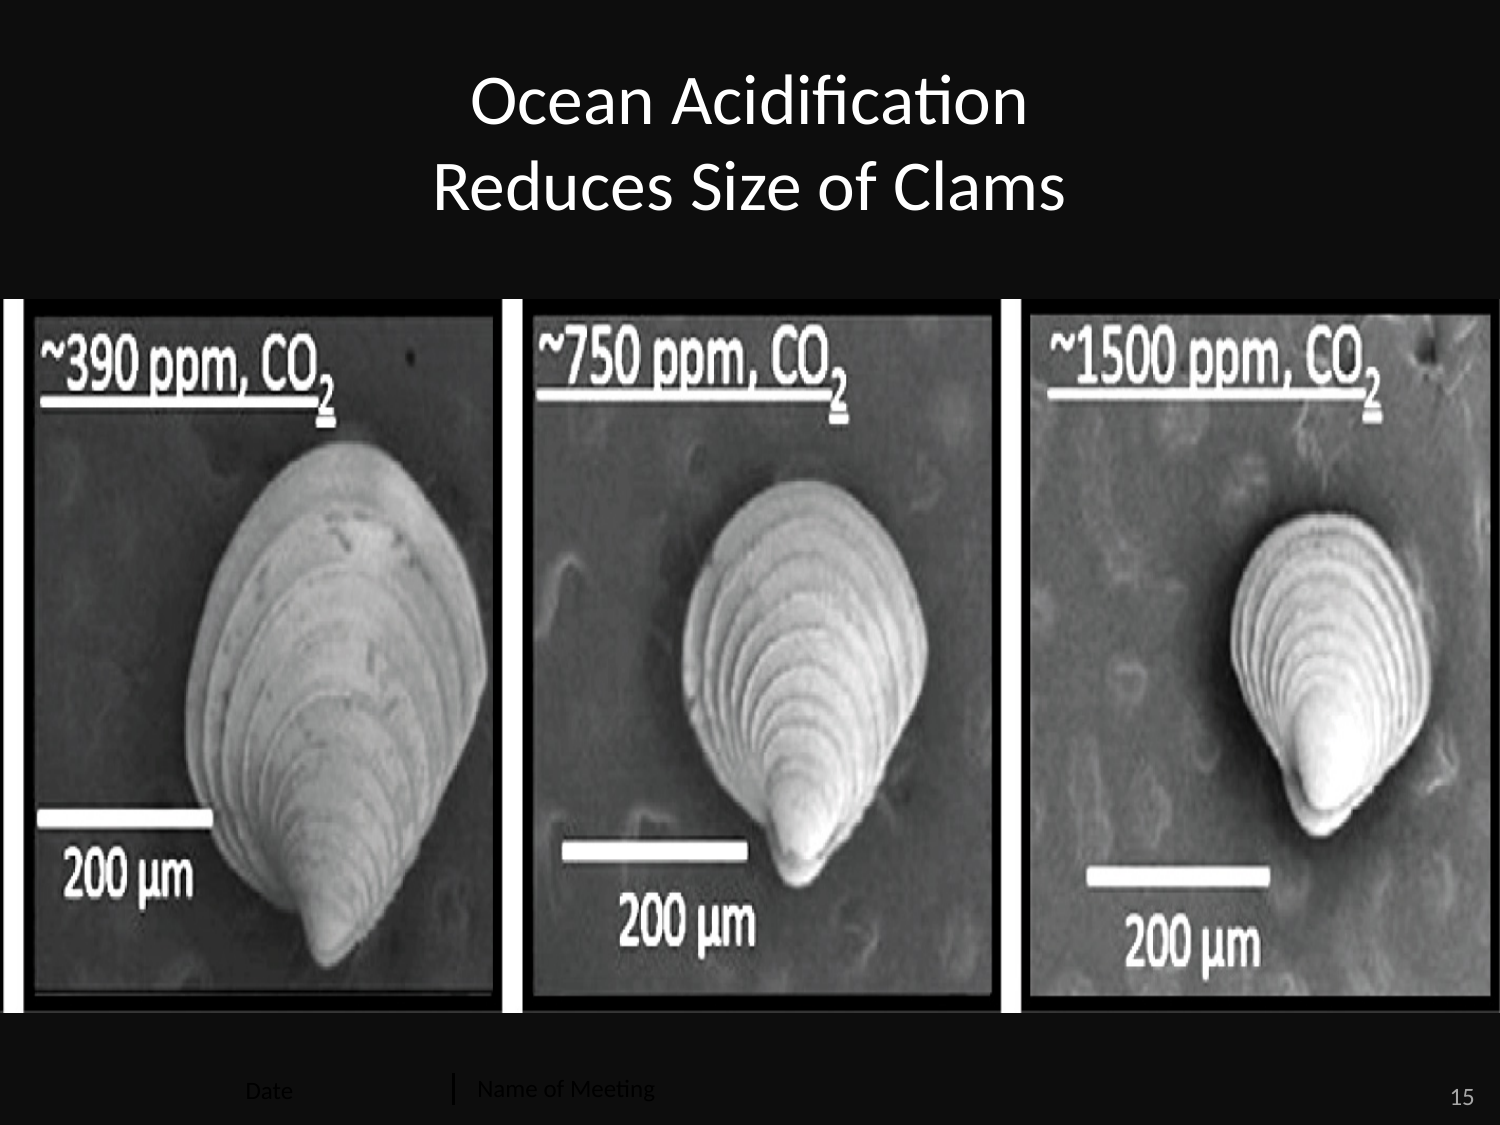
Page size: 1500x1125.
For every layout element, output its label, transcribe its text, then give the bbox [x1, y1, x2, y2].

title Ocean Acidification Reduces Size of Clams [75, 45, 1425, 233]
picture [0, 299, 1500, 1013]
